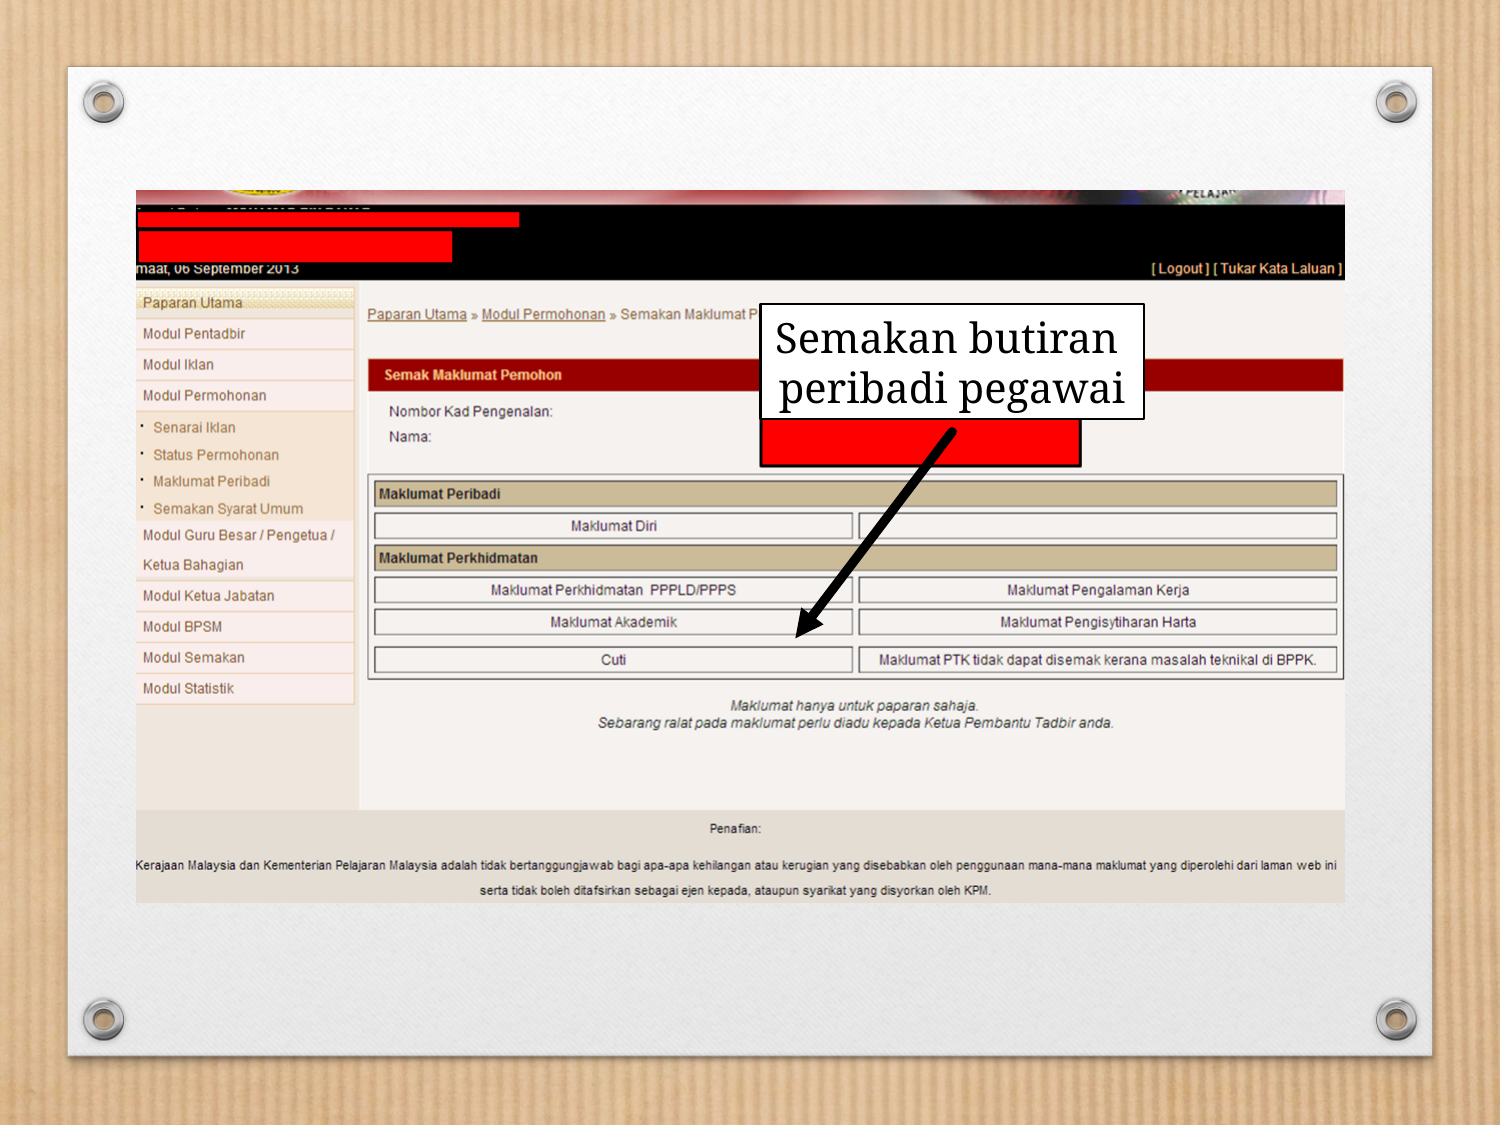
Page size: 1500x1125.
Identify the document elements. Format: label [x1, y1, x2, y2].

text_box [795, 431, 953, 639]
picture [0, 0, 1500, 1125]
